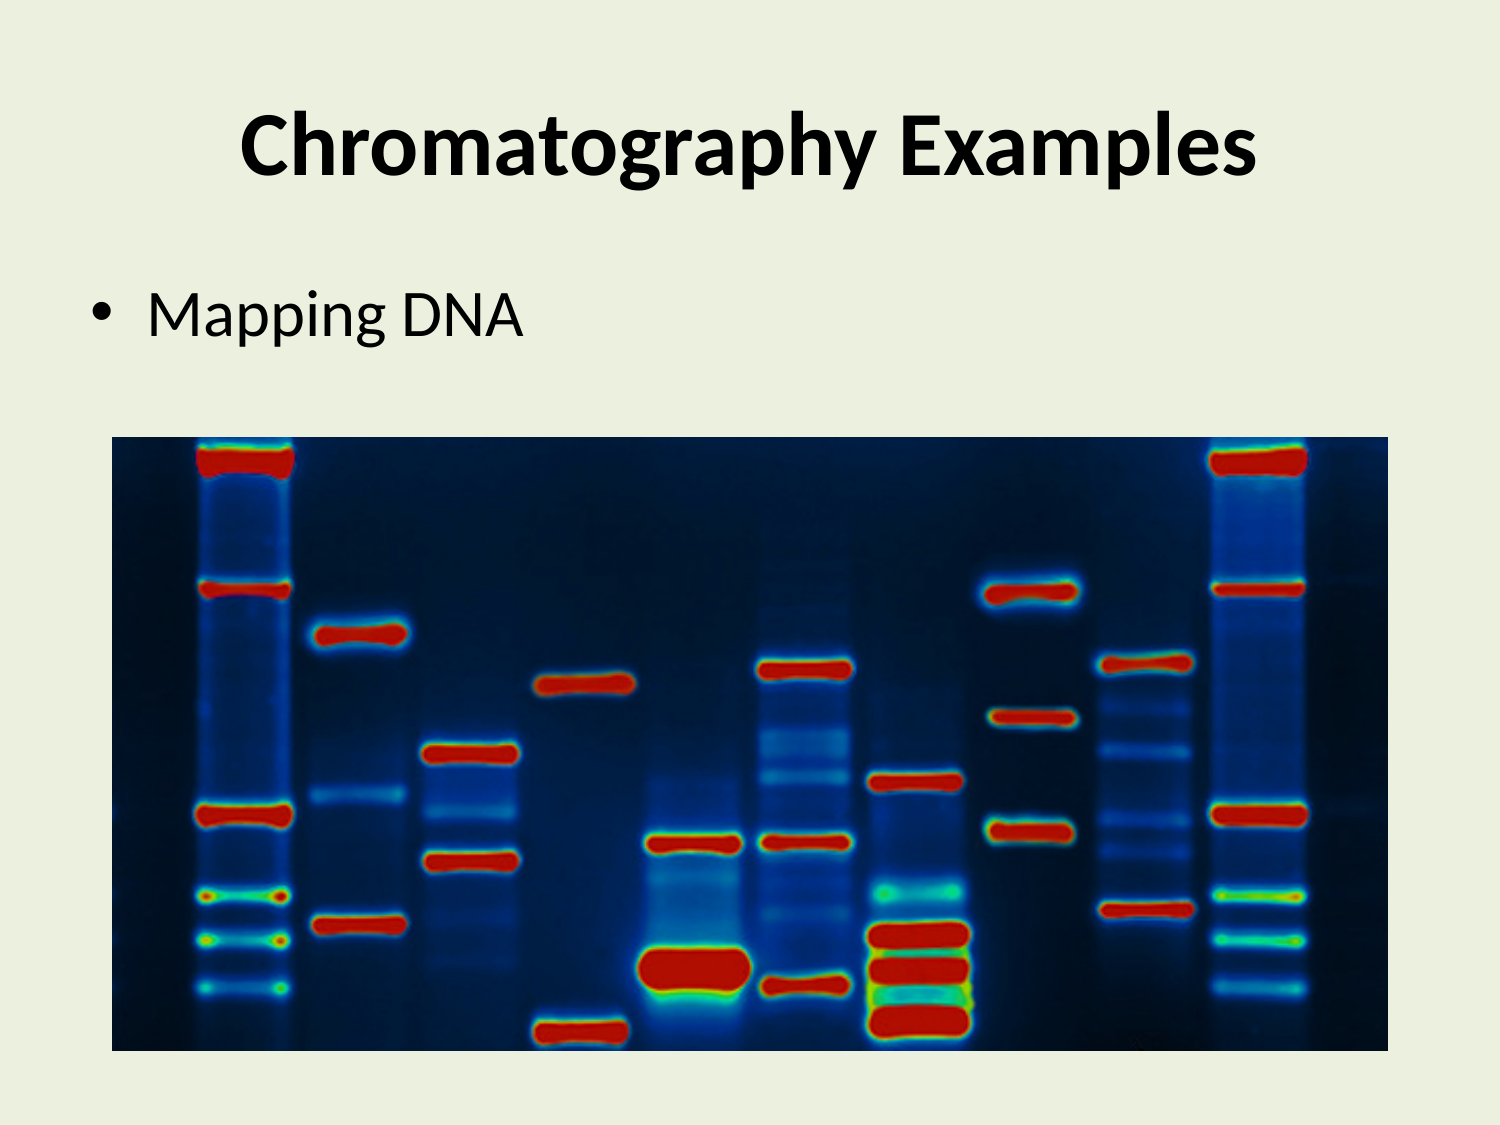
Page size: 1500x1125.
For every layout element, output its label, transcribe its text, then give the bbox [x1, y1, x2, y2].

picture [112, 437, 1388, 1051]
title Chromatography Examples [75, 45, 1425, 233]
list Mapping DNA [75, 262, 1425, 1005]
